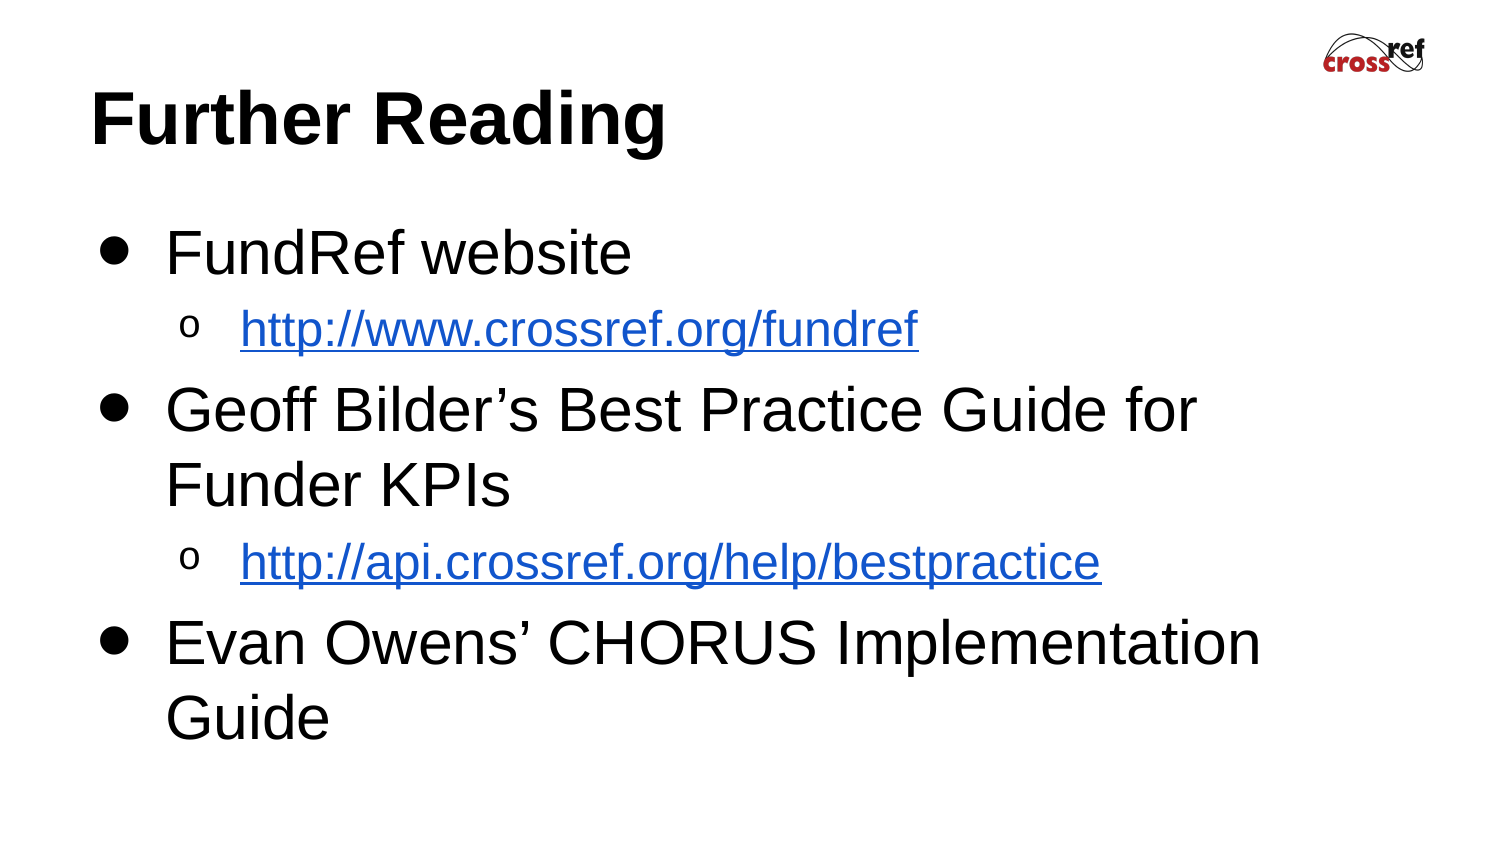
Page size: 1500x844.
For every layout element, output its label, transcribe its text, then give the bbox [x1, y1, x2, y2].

list FundRef website http://www.crossref.org/fundref Geoff Bilder’s Best Practice Guide for Funder KPIs http://api.crossref.org/help/bestpractice Evan Owens’ CHORUS Implementation Guide [75, 196, 1425, 808]
title Further Reading [75, 33, 1425, 175]
